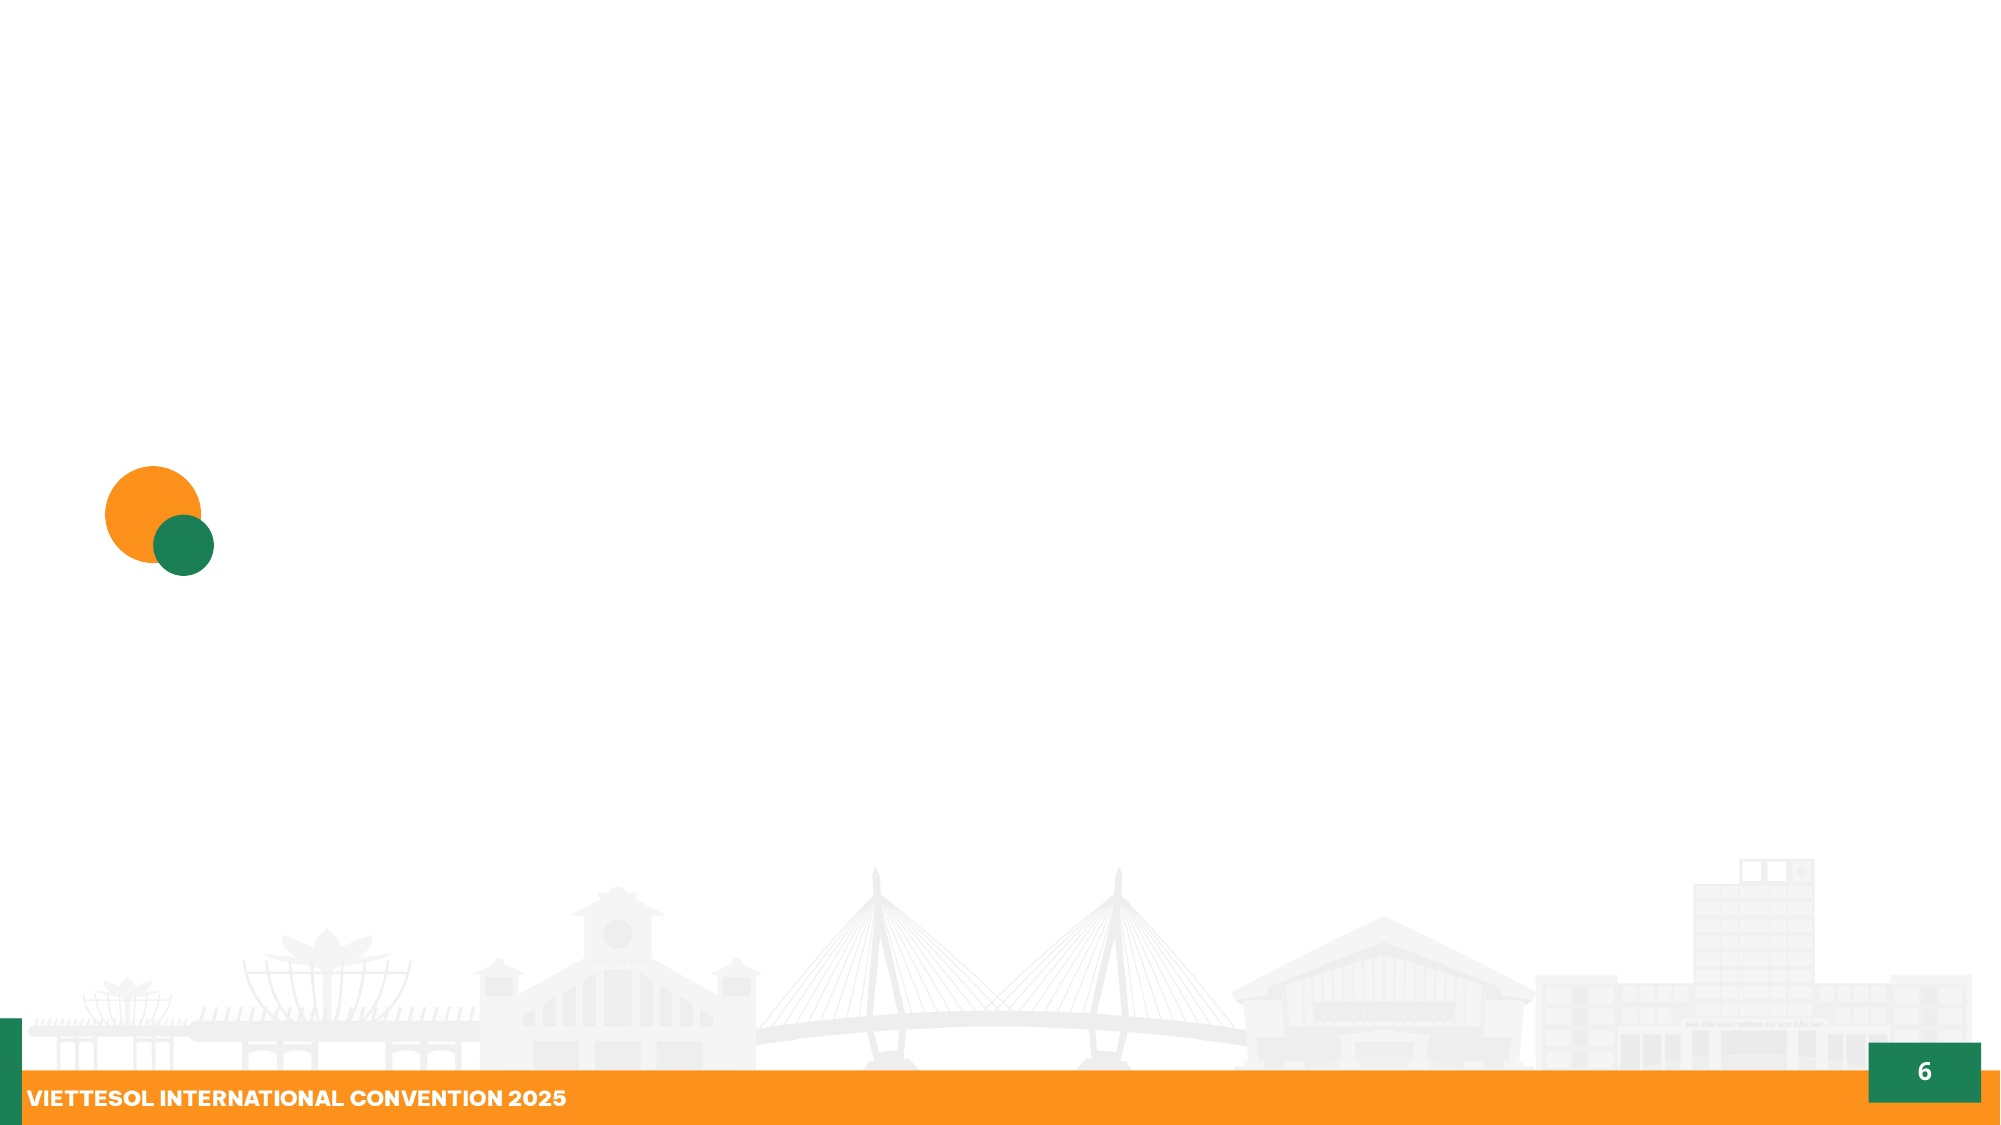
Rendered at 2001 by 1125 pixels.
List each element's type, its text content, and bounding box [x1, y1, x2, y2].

slide_number 6 [1868, 1042, 1982, 1103]
picture [0, 0, 2000, 1125]
